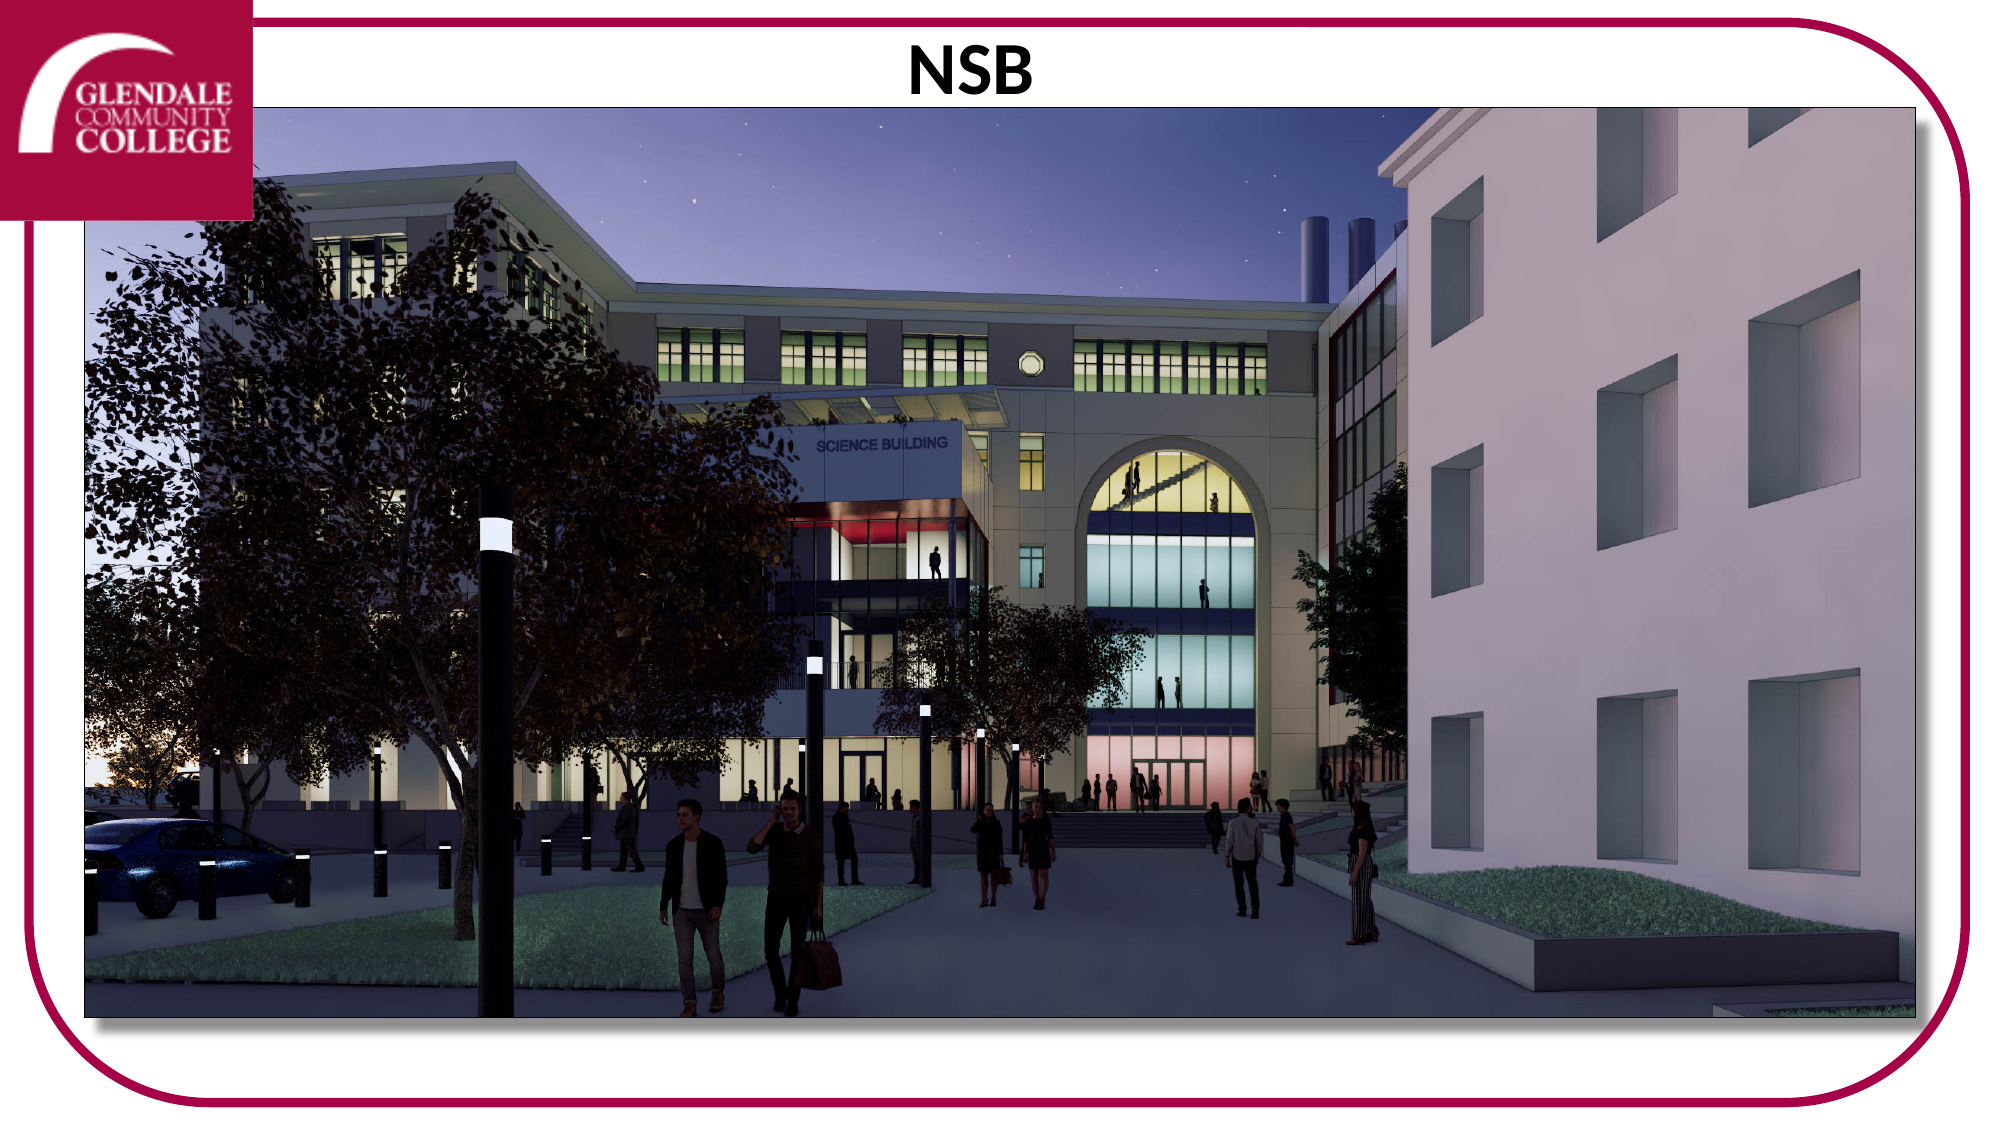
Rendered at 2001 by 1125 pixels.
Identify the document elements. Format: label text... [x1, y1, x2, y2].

text_box NSB [892, 12, 1085, 107]
text_box [27, 21, 1967, 1104]
picture [0, 0, 1916, 1018]
